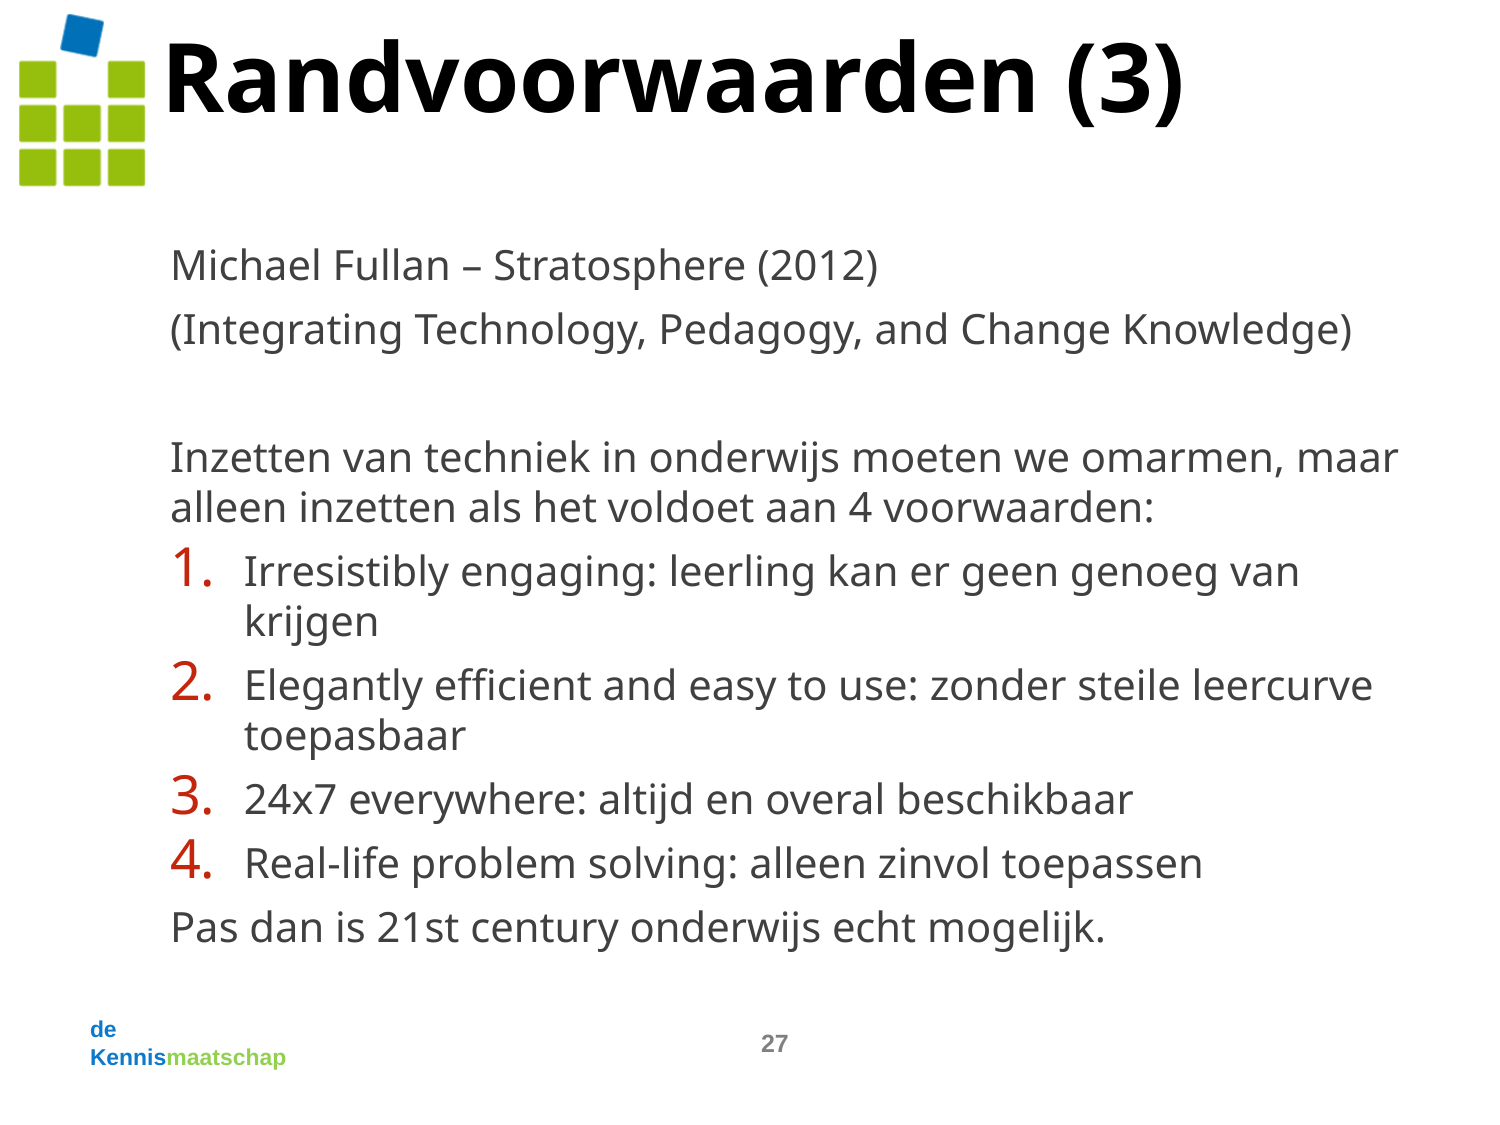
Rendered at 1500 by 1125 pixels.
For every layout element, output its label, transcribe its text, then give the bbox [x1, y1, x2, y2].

slide_number 27 [624, 1012, 925, 1073]
picture [17, 3, 147, 197]
title Randvoorwaarden (3) [146, 8, 1495, 197]
list Michael Fullan – Stratosphere (2012) (Integrating Technology, Pedagogy, and Change Knowledge) Inzetten van techniek in onderwijs moeten we omarmen, maar alleen inzetten als het voldoet aan 4 voorwaarden: Irresistibly engaging: leerling kan er geen genoeg van krijgen Elegantly efficient and easy to use: zonder steile leercurve toepasbaar 24x7 everywhere: altijd en overal beschikbaar Real-life problem solving: alleen zinvol toepassen Pas dan is 21st century onderwijs echt mogelijk. [147, 231, 1424, 965]
footer de Kennismaatschap [75, 1012, 624, 1073]
